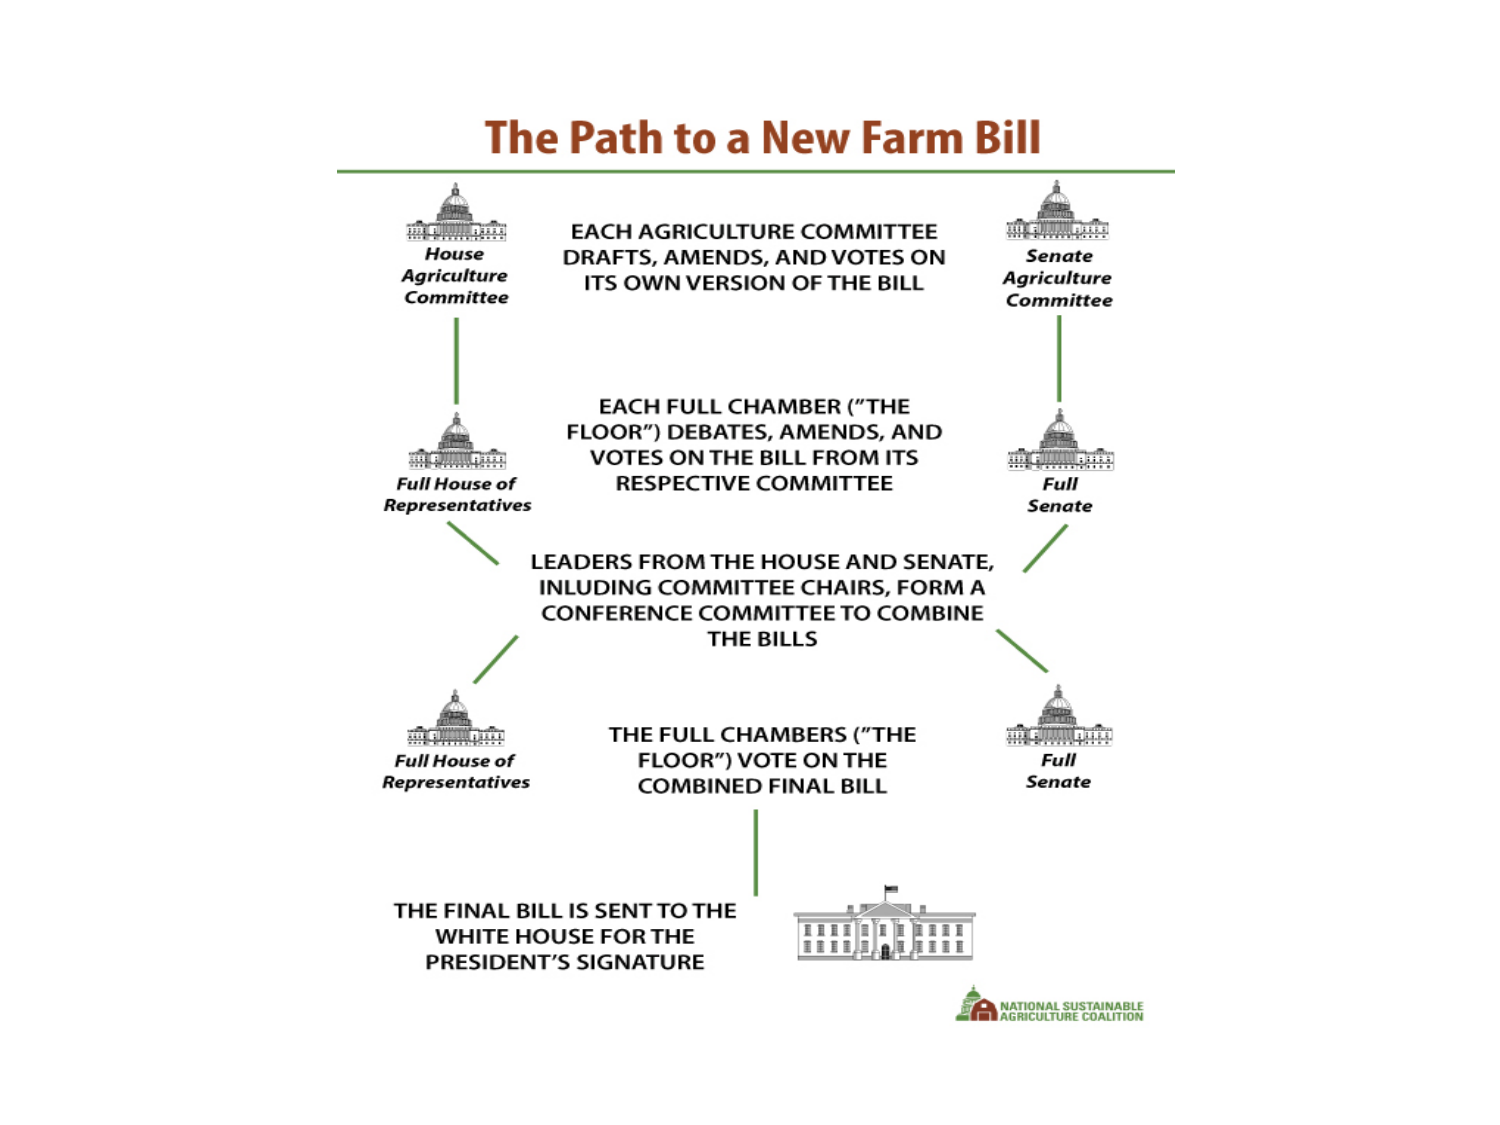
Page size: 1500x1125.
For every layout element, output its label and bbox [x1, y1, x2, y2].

list [337, 99, 1176, 1038]
